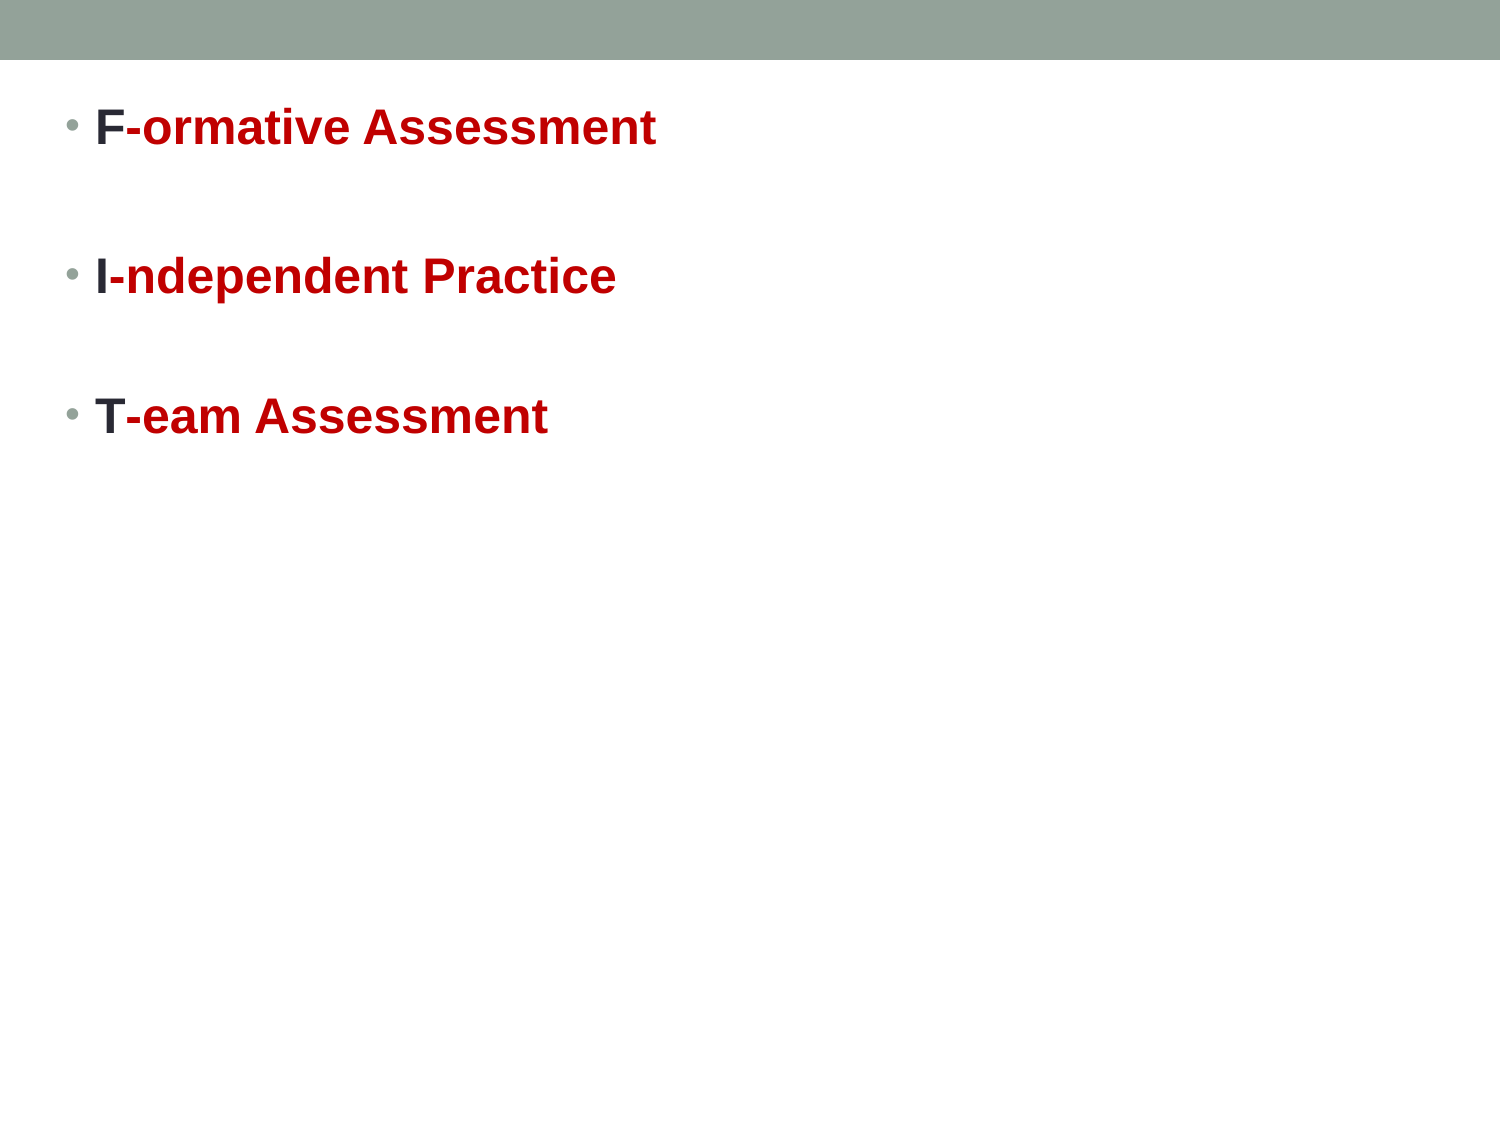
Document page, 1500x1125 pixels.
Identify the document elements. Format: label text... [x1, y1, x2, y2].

list F-ormative Assessment I-ndependent Practice T-eam Assessment [50, 86, 1425, 863]
